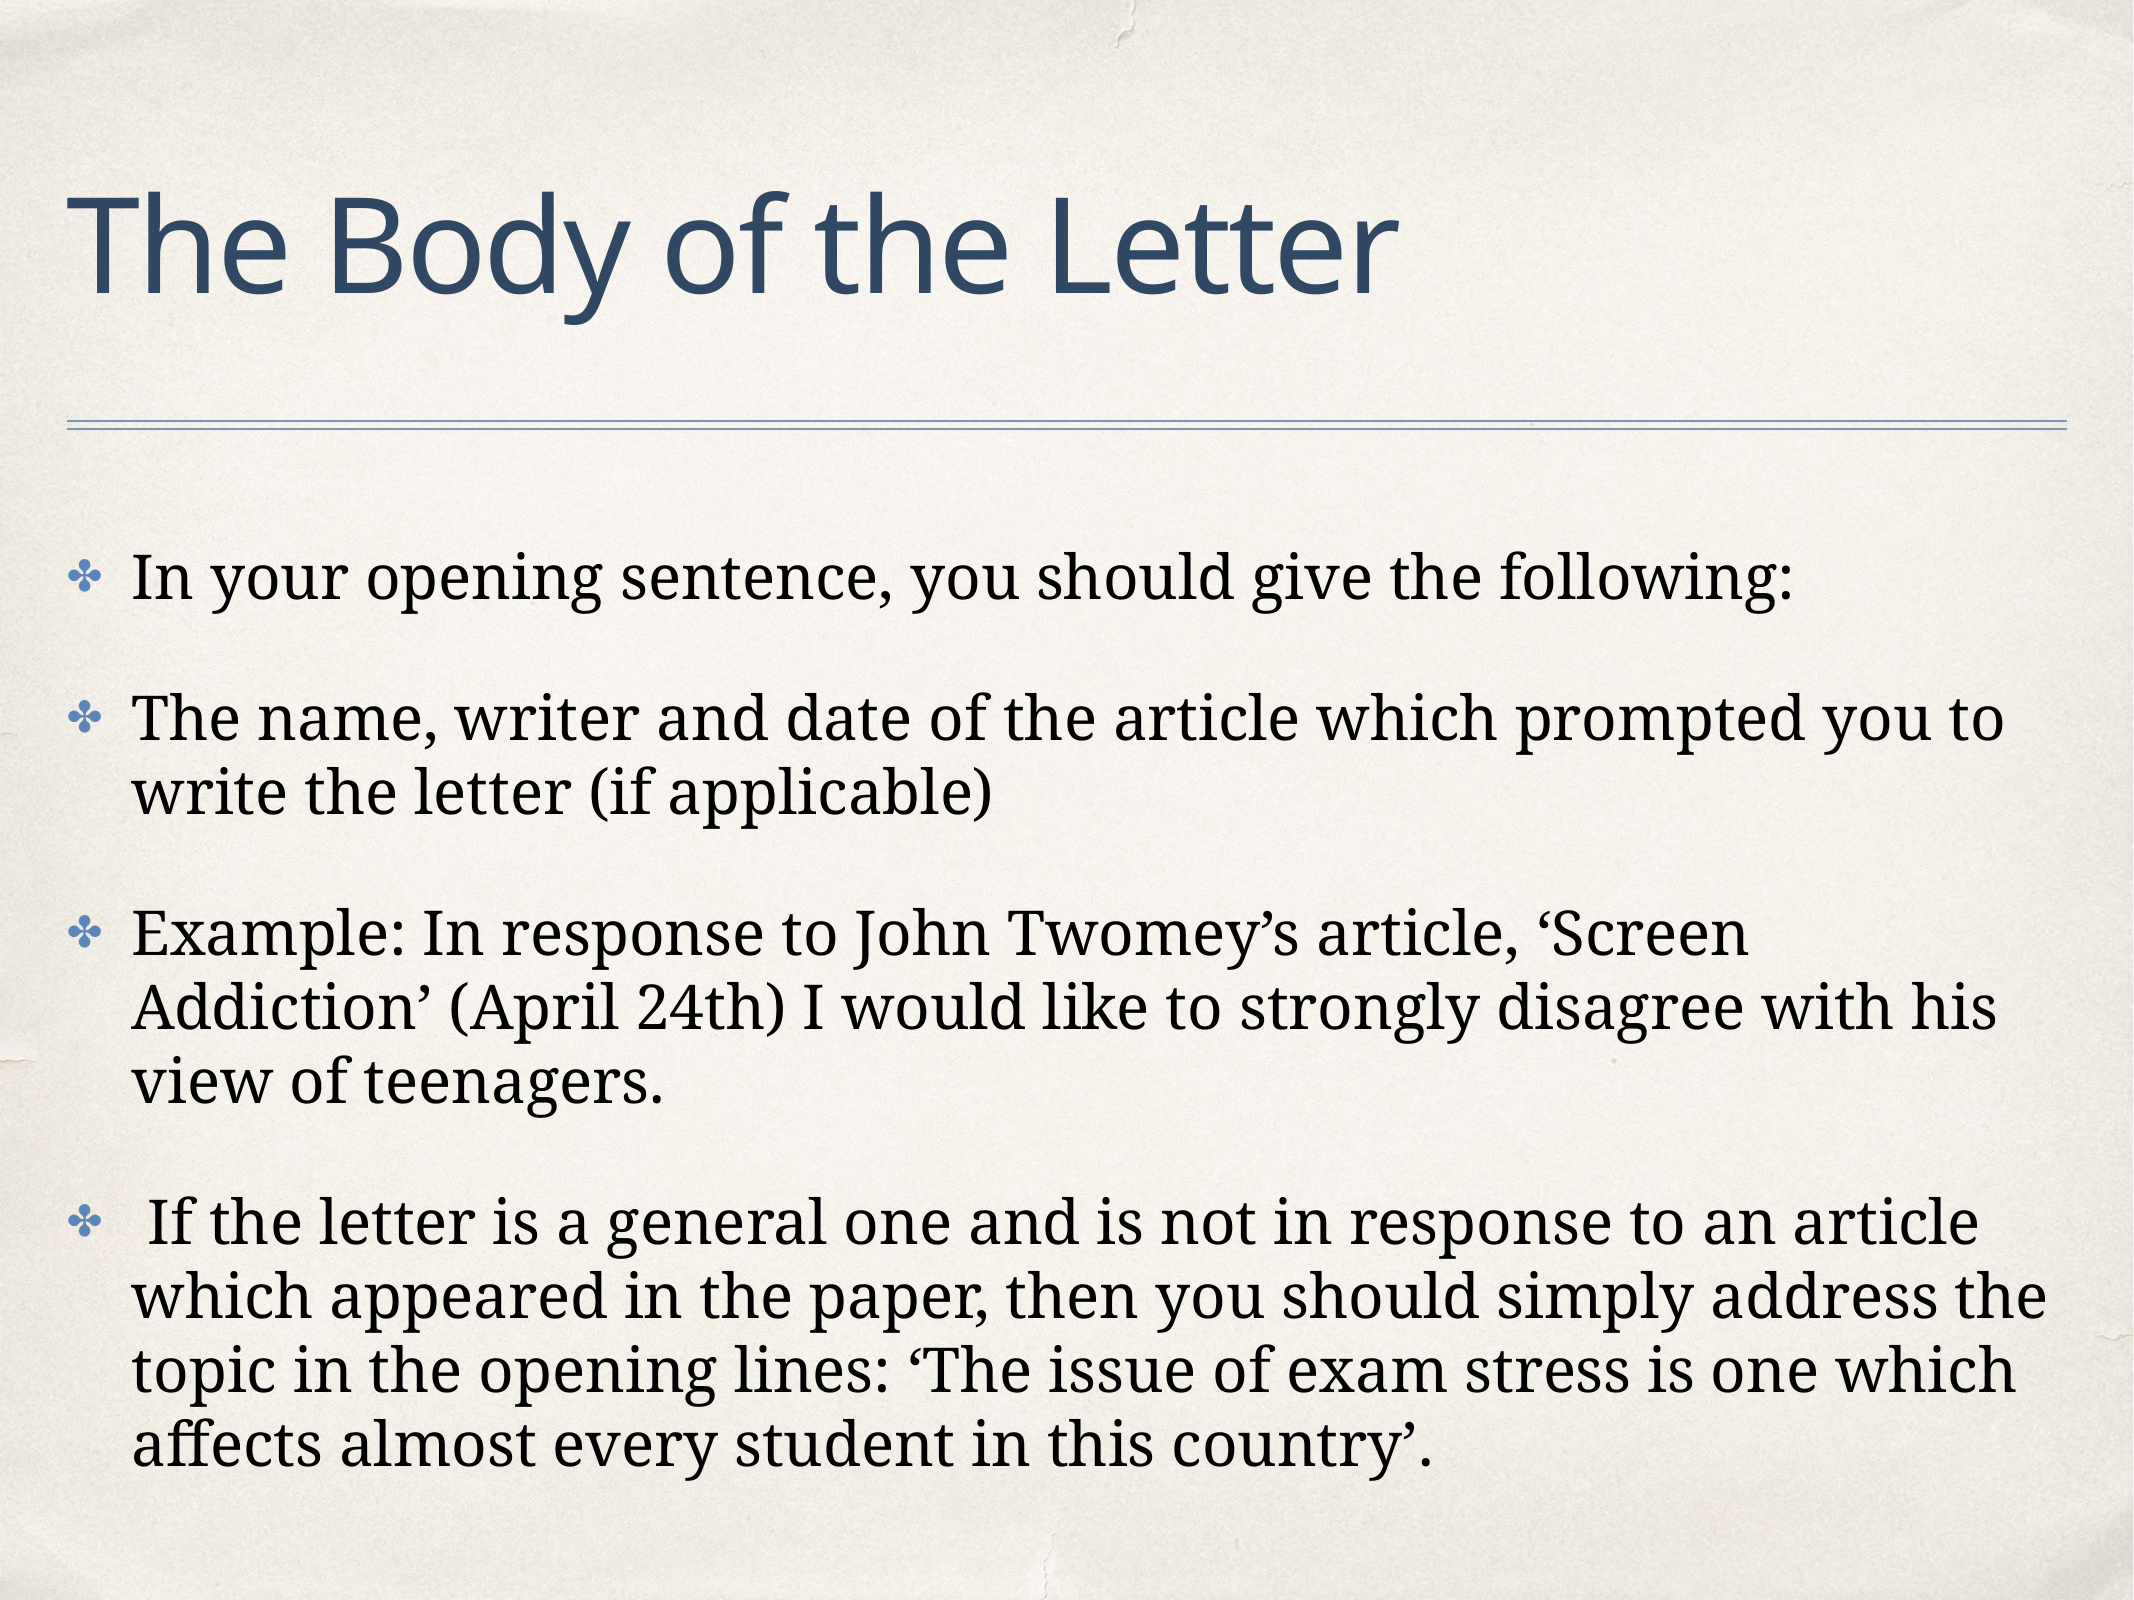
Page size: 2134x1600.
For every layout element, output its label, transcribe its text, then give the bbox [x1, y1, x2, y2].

picture [0, 0, 2134, 1600]
list In your opening sentence, you should give the following: The name, writer and date of the article which prompted you to write the letter (if applicable) Example: In response to John Twomey’s article, ‘Screen Addiction’ (April 24th) I would like to strongly disagree with his view of teenagers. If the letter is a general one and is not in response to an article which appeared in the paper, then you should simply address the topic in the opening lines: ‘The issue of exam stress is one which affects almost every student in this country’. [57, 489, 2076, 1528]
title The Body of the Letter [57, 72, 2076, 409]
